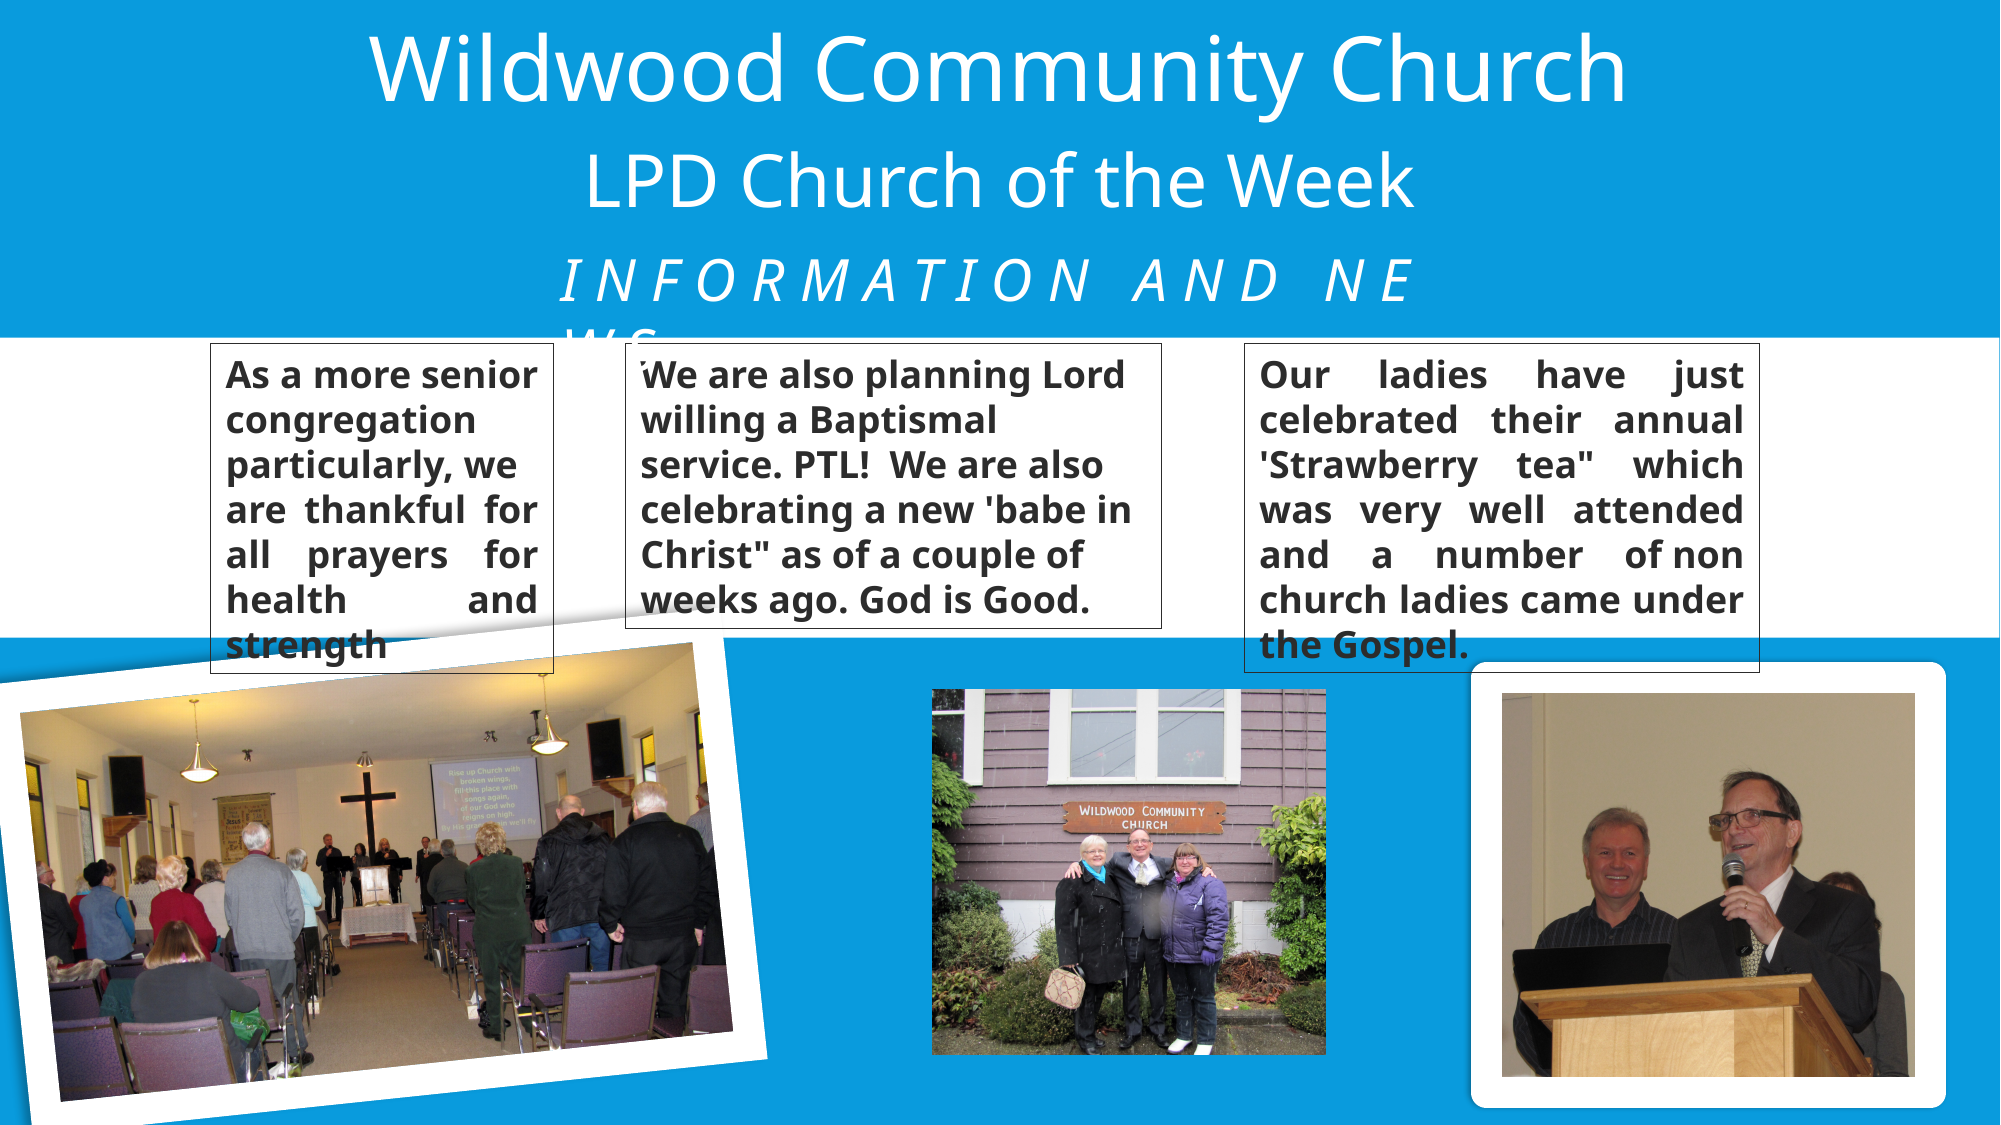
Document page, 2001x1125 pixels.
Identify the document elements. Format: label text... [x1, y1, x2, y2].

text_box I N F O R M A T I O N A N D N E W S [545, 235, 1455, 390]
subtitle Wildwood Community Church LPD Church of the Week [0, 16, 2000, 231]
picture [21, 643, 733, 1101]
text_box Our ladies have just celebrated their annual 'Strawberry tea" which was very well attended and a number of non church ladies came under the Gospel. [1244, 343, 1760, 673]
picture [933, 690, 1325, 1054]
picture [1501, 692, 1916, 1078]
text_box As a more senior congregation particularly, we are thankful for all prayers for health and strength [210, 343, 554, 671]
text_box We are also planning Lord willing a Baptismal service. PTL! We are also celebrating a new 'babe in Christ" as of a couple of weeks ago. God is Good. [625, 390, 1162, 629]
